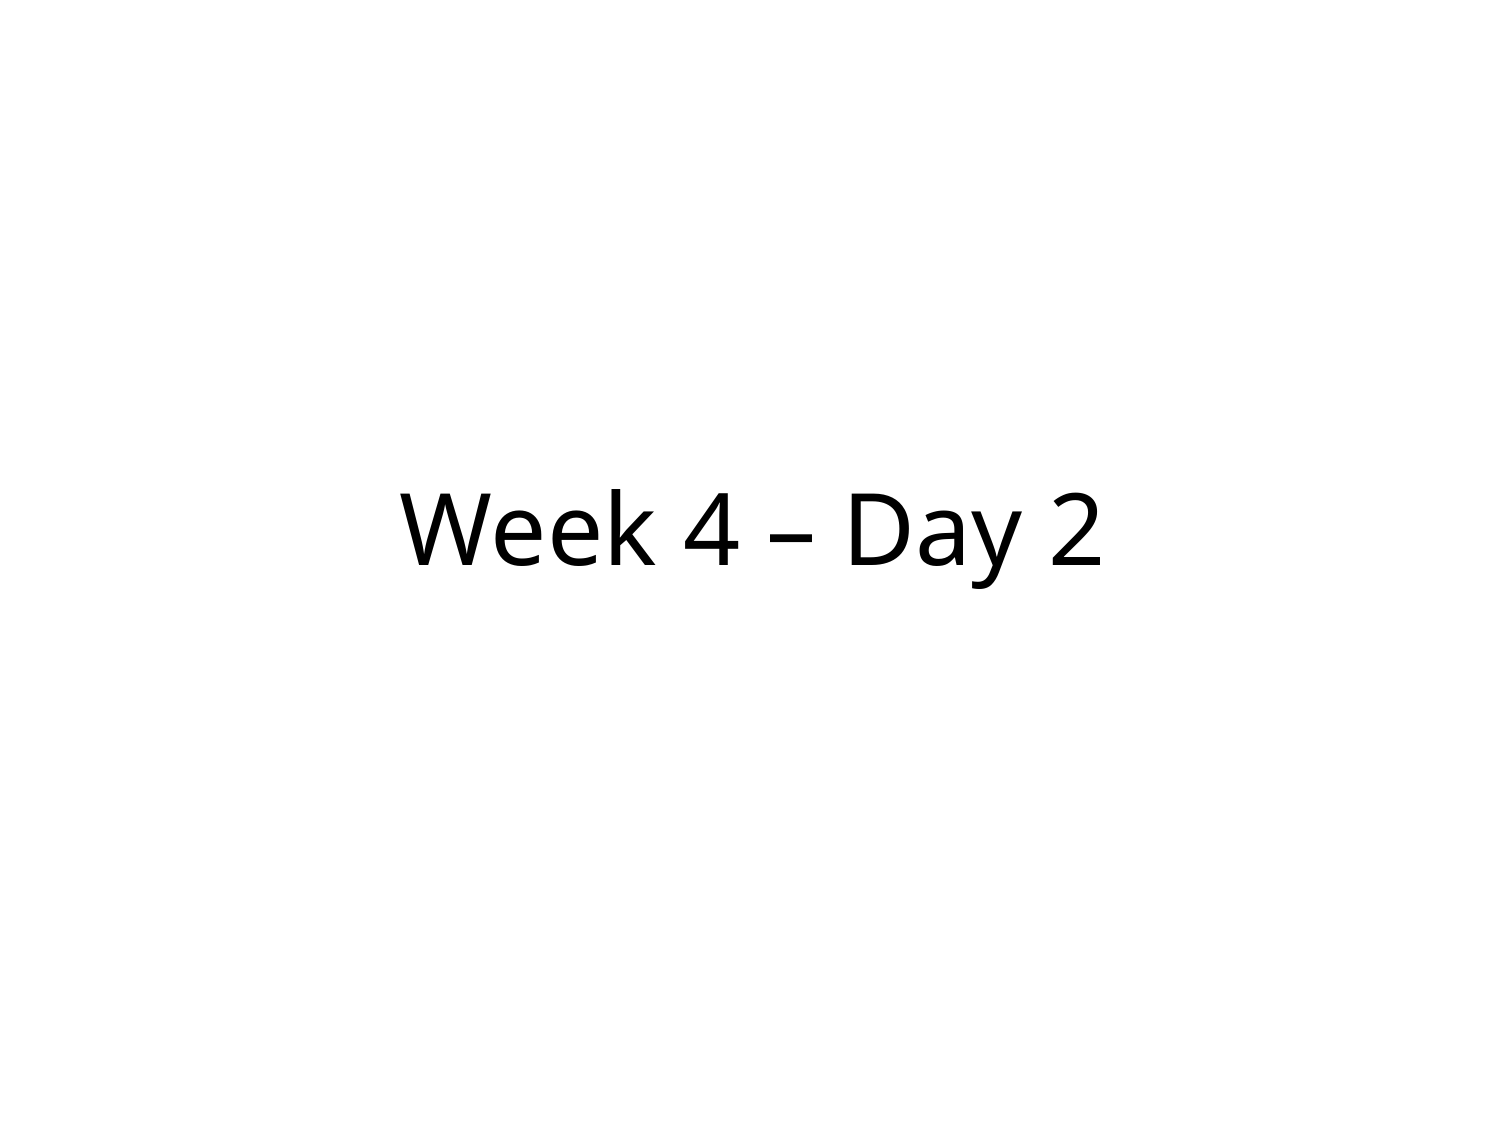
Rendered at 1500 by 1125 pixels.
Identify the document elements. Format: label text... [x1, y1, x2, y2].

text_box Week 4 – Day 2 [181, 458, 1325, 593]
